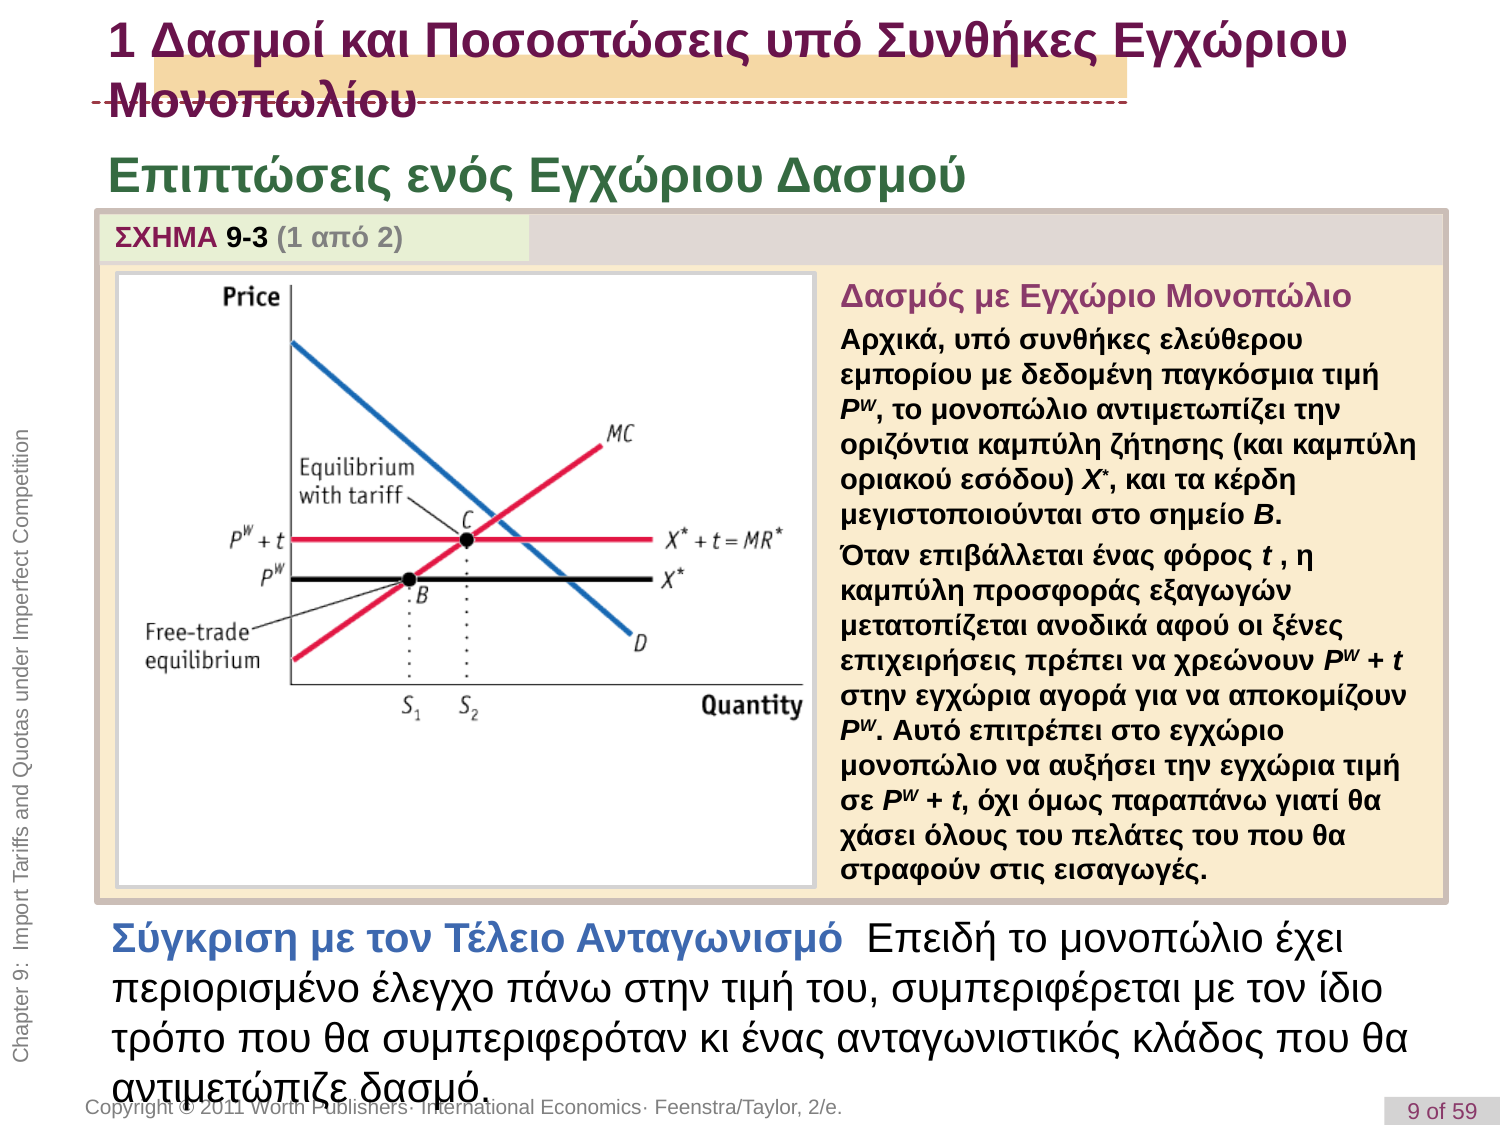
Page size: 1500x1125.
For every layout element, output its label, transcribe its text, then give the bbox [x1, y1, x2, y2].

picture [136, 274, 815, 883]
text_box Σύγκριση με τον Τέλειο Ανταγωνισμό Επειδή το μονοπώλιο έχει περιορισμένο έλεγχο πάνω στην τιμή του, συμπεριφέρεται με τον ίδιο τρόπο που θα συμπεριφερόταν κι ένας ανταγωνιστικός κλάδος που θα αντιμετώπιζε δασμό. [96, 909, 1443, 1119]
text_box Επιπτώσεις ενός Εγχώριου Δασμού [92, 135, 1299, 210]
title 1 Δασμοί και Ποσοστώσεις υπό Συνθήκες Εγχώριου Μονοπωλίου [92, 0, 1500, 135]
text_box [96, 210, 1447, 902]
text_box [92, 54, 1130, 103]
